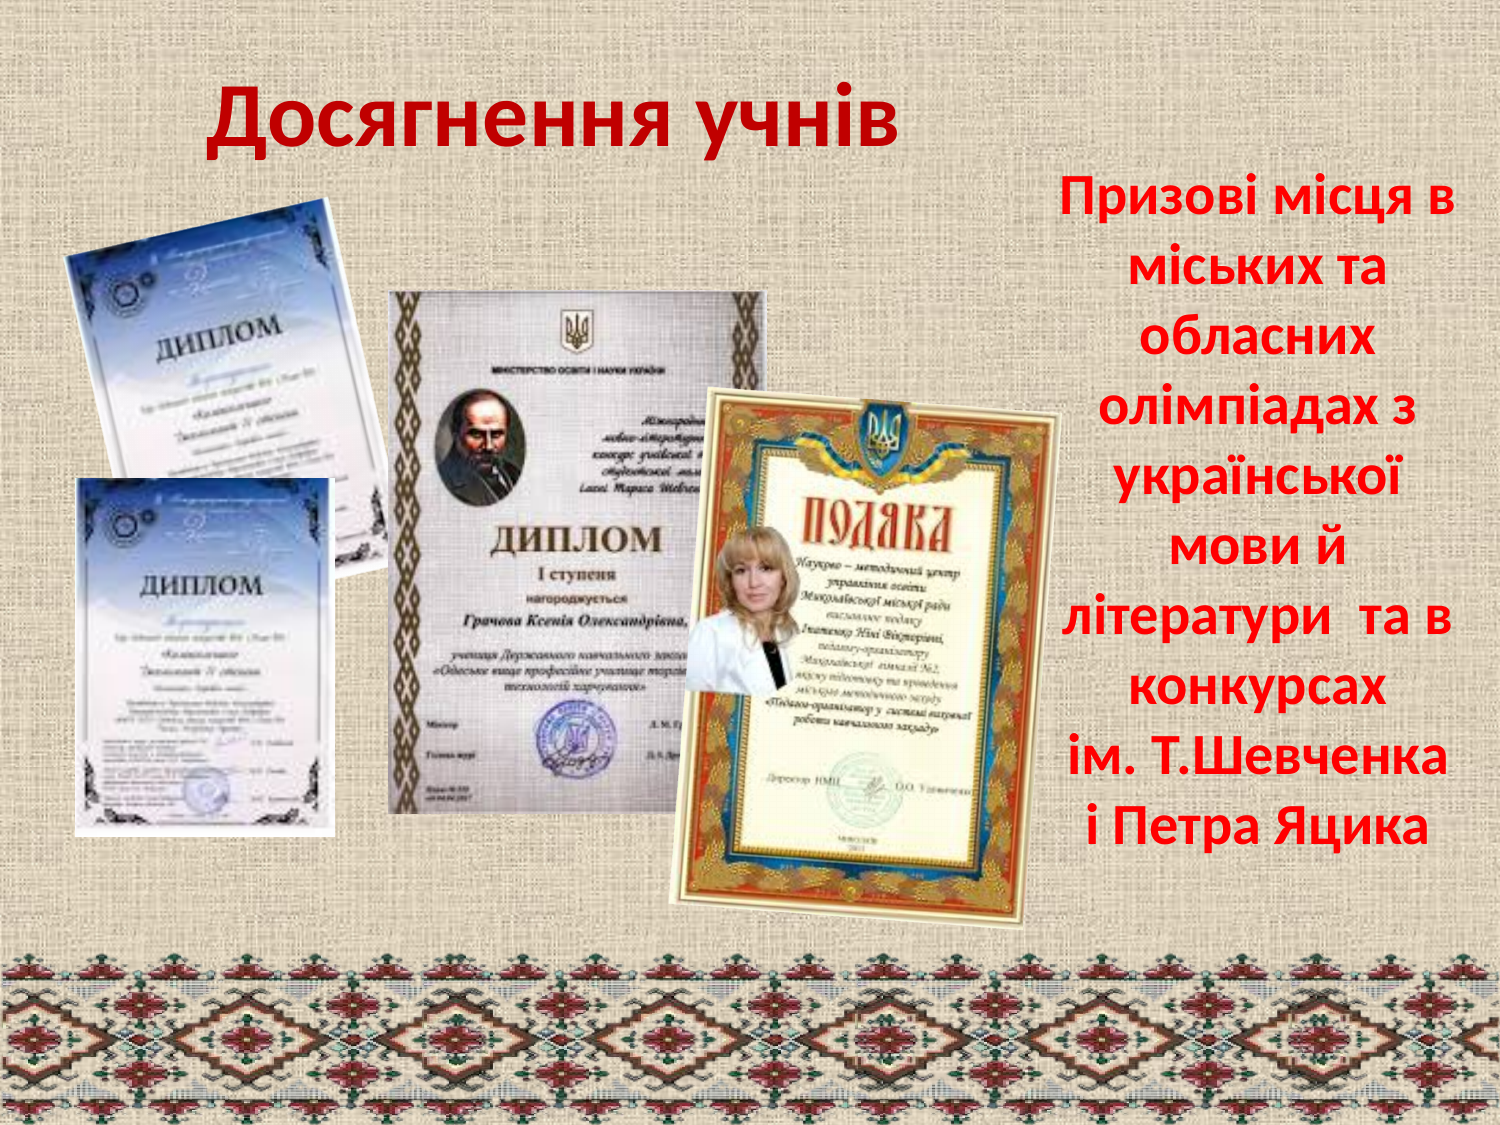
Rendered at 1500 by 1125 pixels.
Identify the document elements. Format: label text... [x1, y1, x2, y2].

picture [0, 0, 1500, 951]
text_box Призові місця в міських та обласних олімпіадах з української мови й літератури та в конкурсах ім. Т.Шевченка і Петра Яцика [1033, 148, 1483, 864]
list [100, 221, 373, 597]
title Досягнення учнів [75, 45, 1034, 175]
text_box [0, 951, 1500, 1125]
